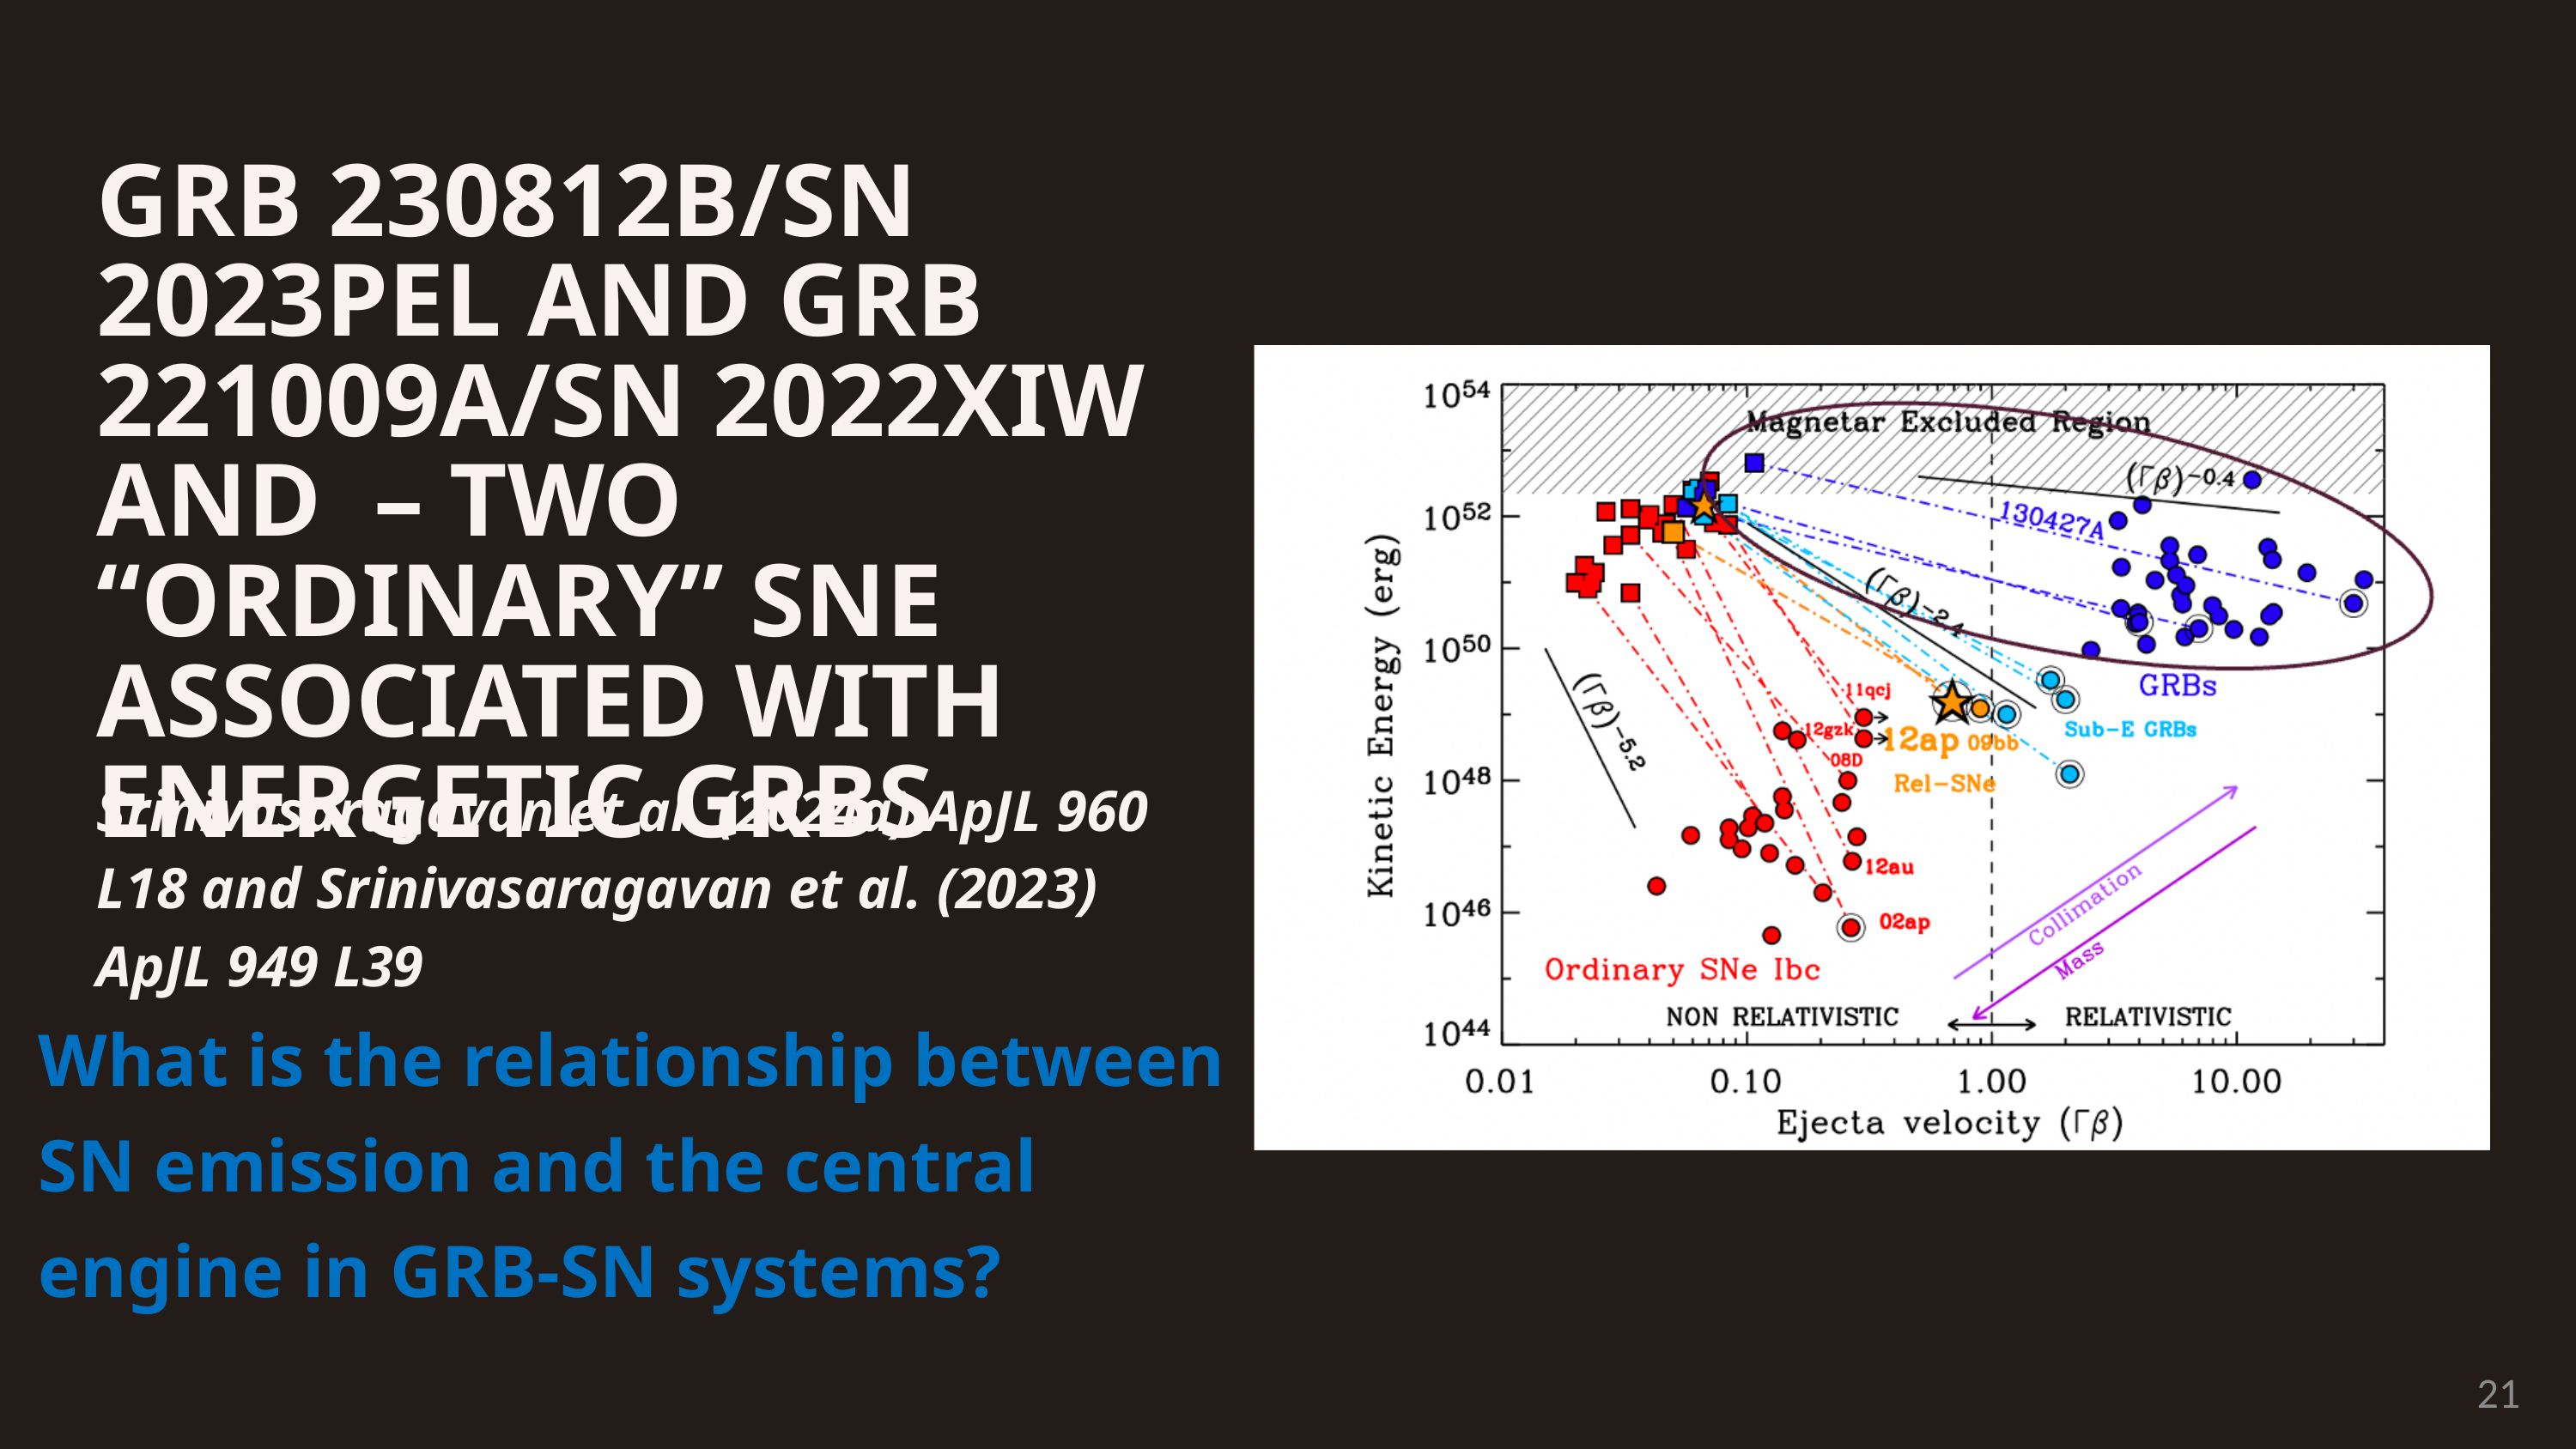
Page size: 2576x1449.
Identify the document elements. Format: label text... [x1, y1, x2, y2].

text_box 21 [2233, 1365, 2533, 1417]
text_box [1253, 345, 2490, 1152]
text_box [96, 144, 1197, 916]
text_box What is the relationship between SN emission and the central engine in GRB-SN systems? [38, 995, 1284, 1312]
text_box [144, 682, 1151, 815]
